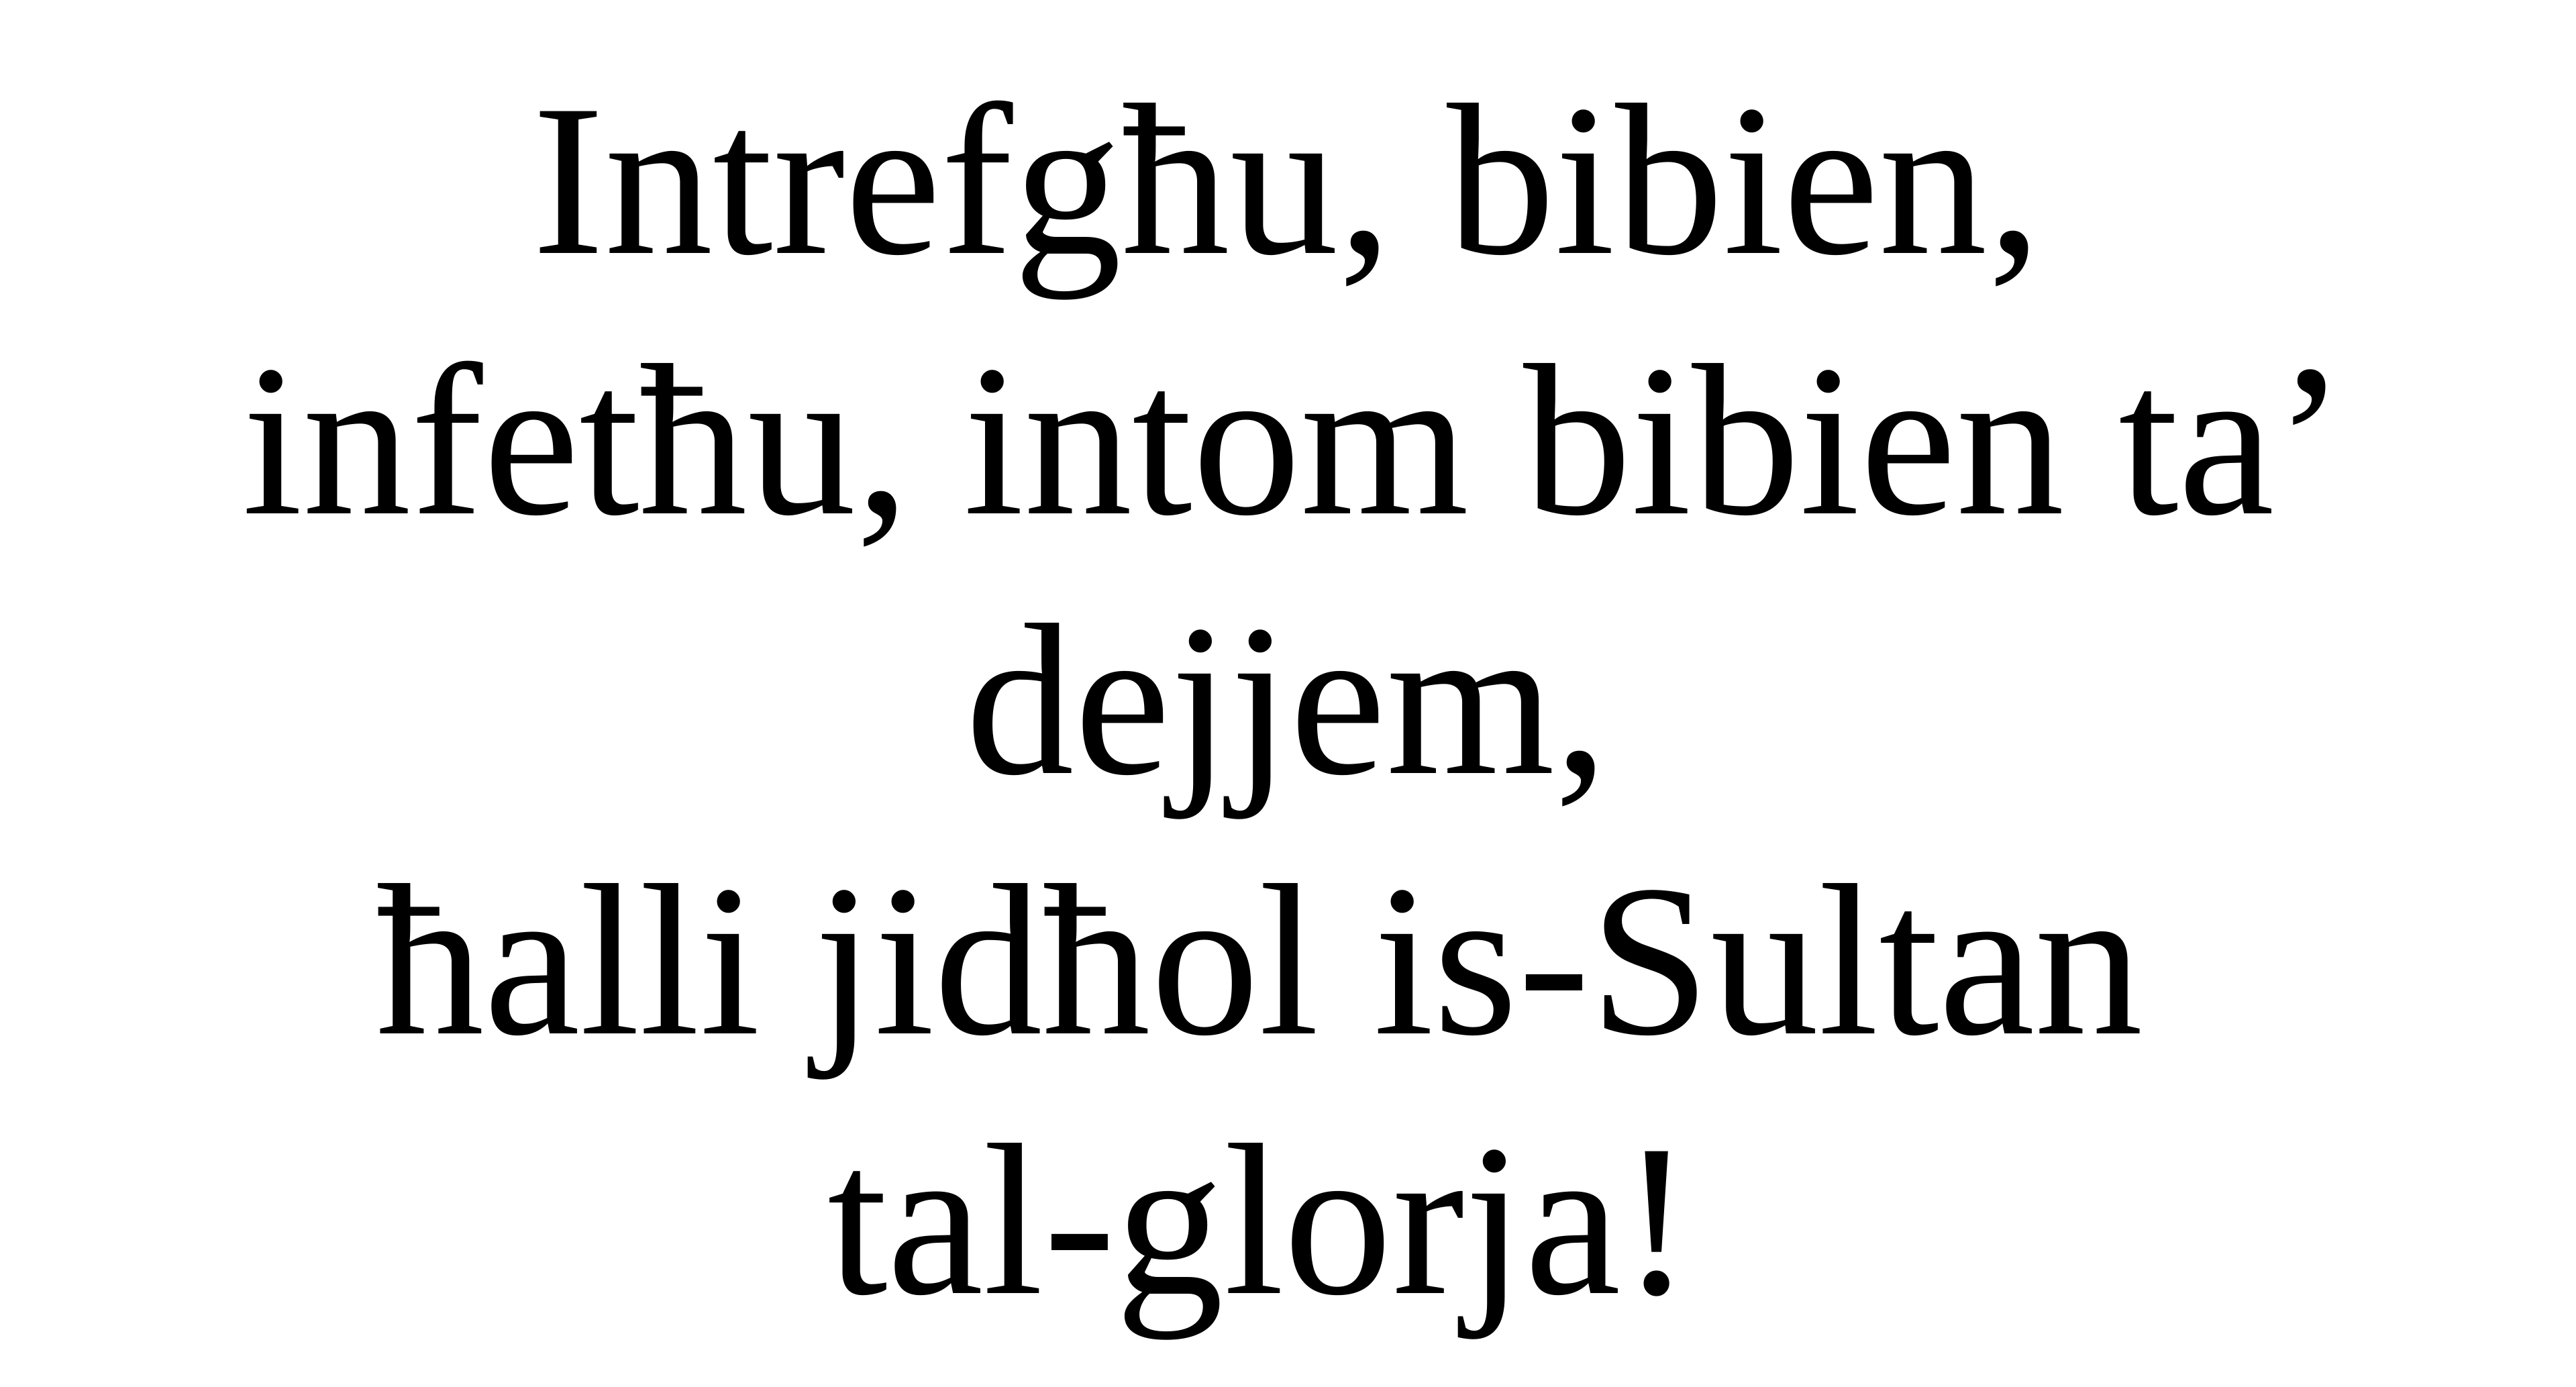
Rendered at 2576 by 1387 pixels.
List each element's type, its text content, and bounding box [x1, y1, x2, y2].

text_box Intrefgħu, bibien, infetħu, intom bibien ta’ dejjem, ħalli jidħol is-Sultan tal-glorja! [100, 25, 2476, 1348]
